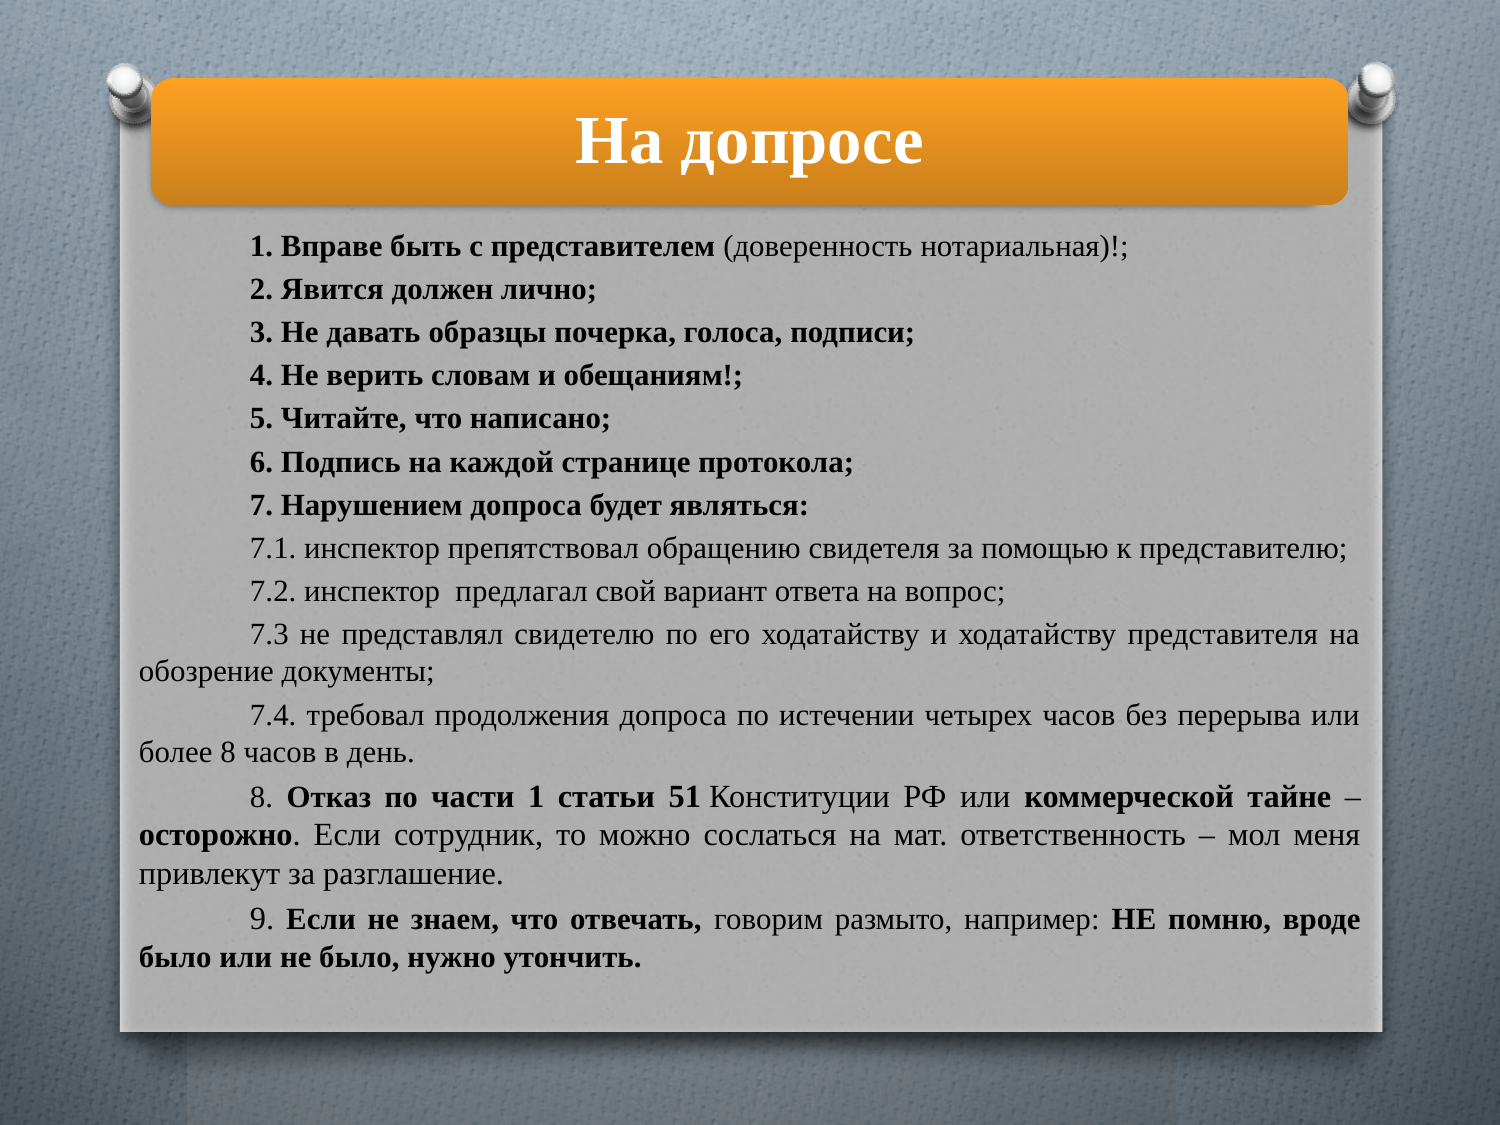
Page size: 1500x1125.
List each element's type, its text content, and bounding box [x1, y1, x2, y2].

list 1. Вправе быть с представителем (доверенность нотариальная)!; 2. Явится должен лично; 3. Не давать образцы почерка, голоса, подписи; 4. Не верить словам и обещаниям!; 5. Читайте, что написано; 6. Подпись на каждой странице протокола; 7. Нарушением допроса будет являться: 7.1. инспектор препятствовал обращению свидетеля за помощью к представителю; 7.2. инспектор предлагал свой вариант ответа на вопрос; 7.3 не представлял свидетелю по его ходатайству и ходатайству представителя на обозрение документы; 7.4. требовал продолжения допроса по истечении четырех часов без перерыва или более 8 часов в день. 8. Отказ по части 1 статьи 51 Конституции РФ или коммерческой тайне – осторожно. Если сотрудник, то можно сослаться на мат. ответственность – мол меня привлекут за разглашение. 9. Если не знаем, что отвечать, говорим размыто, например: НЕ помню, вроде было или не было, нужно утончить. [123, 113, 1376, 1024]
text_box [151, 77, 1349, 206]
picture [75, 29, 198, 137]
picture [1317, 35, 1439, 146]
